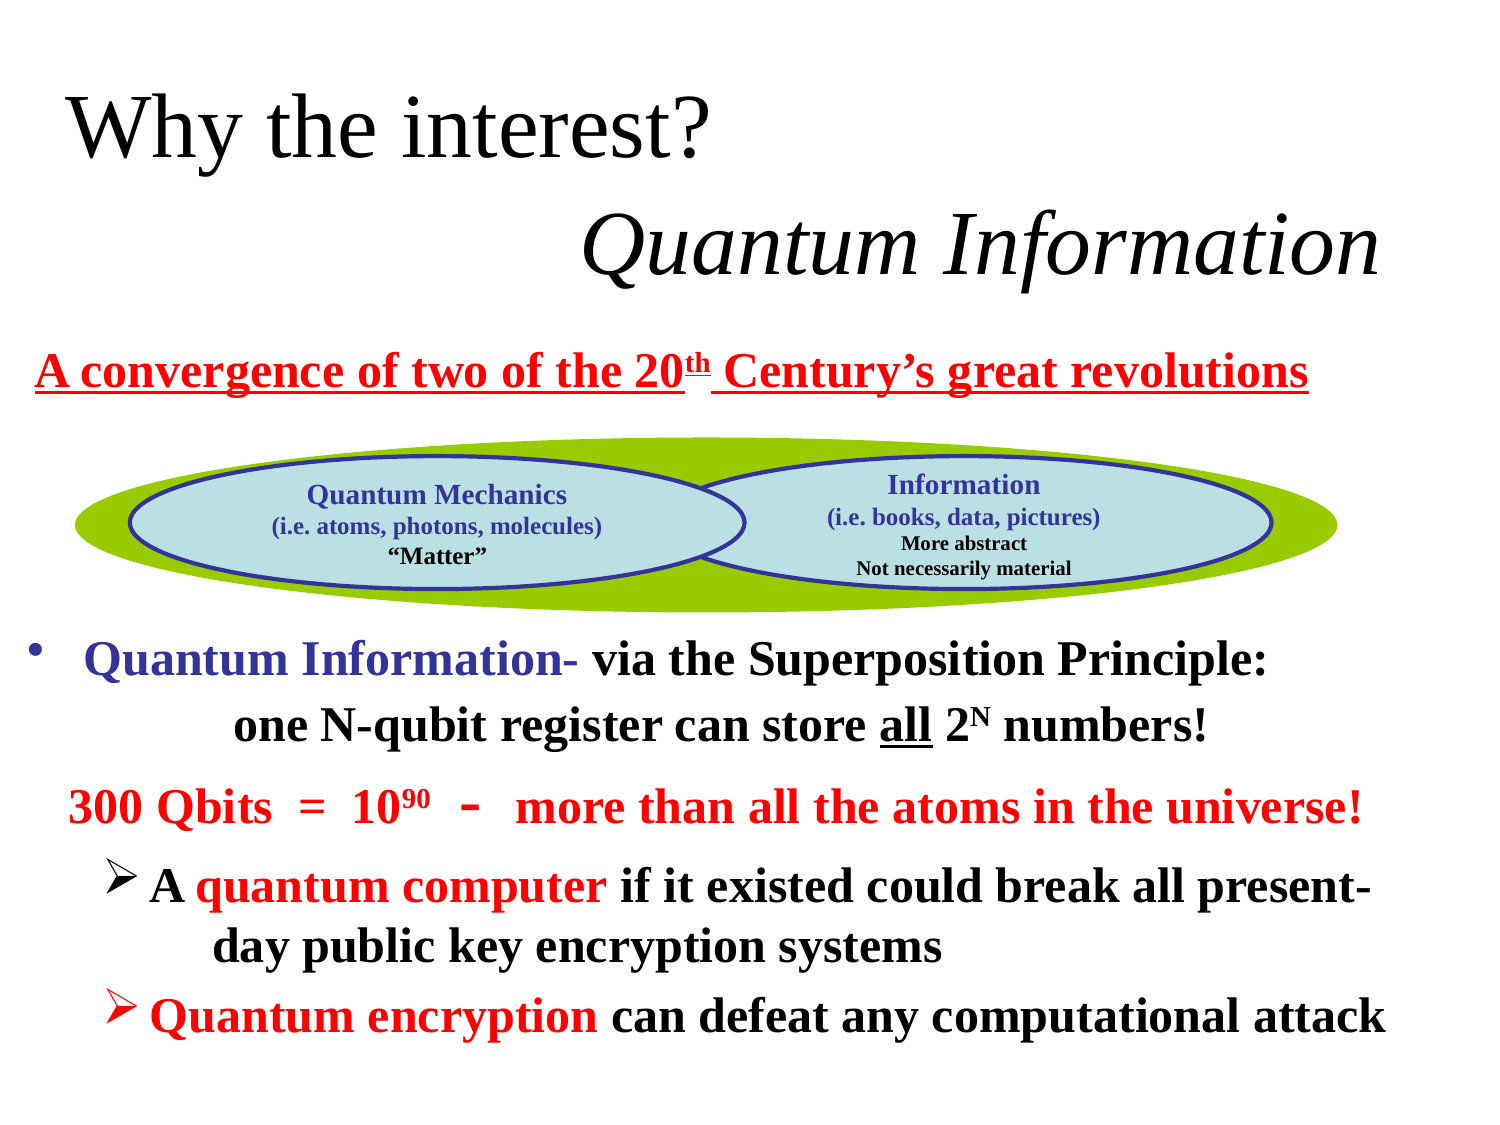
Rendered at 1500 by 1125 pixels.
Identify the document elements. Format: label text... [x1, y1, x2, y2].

subtitle Quantum Information [462, 174, 1500, 313]
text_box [74, 437, 1338, 613]
text_box 300 Qbits = 1090 - more than all the atoms in the universe! [54, 749, 1380, 845]
text_box A convergence of two of the 20th Century’s great revolutions [20, 337, 1419, 407]
text_box A quantum computer if it existed could break all present- day public key encryption systems Quantum encryption can defeat any computational attack [87, 845, 1413, 1051]
text_box Quantum Information- via the Superposition Principle: one N-qubit register can store all 2N numbers! [12, 612, 1500, 750]
title Why the interest? [50, 0, 1325, 242]
